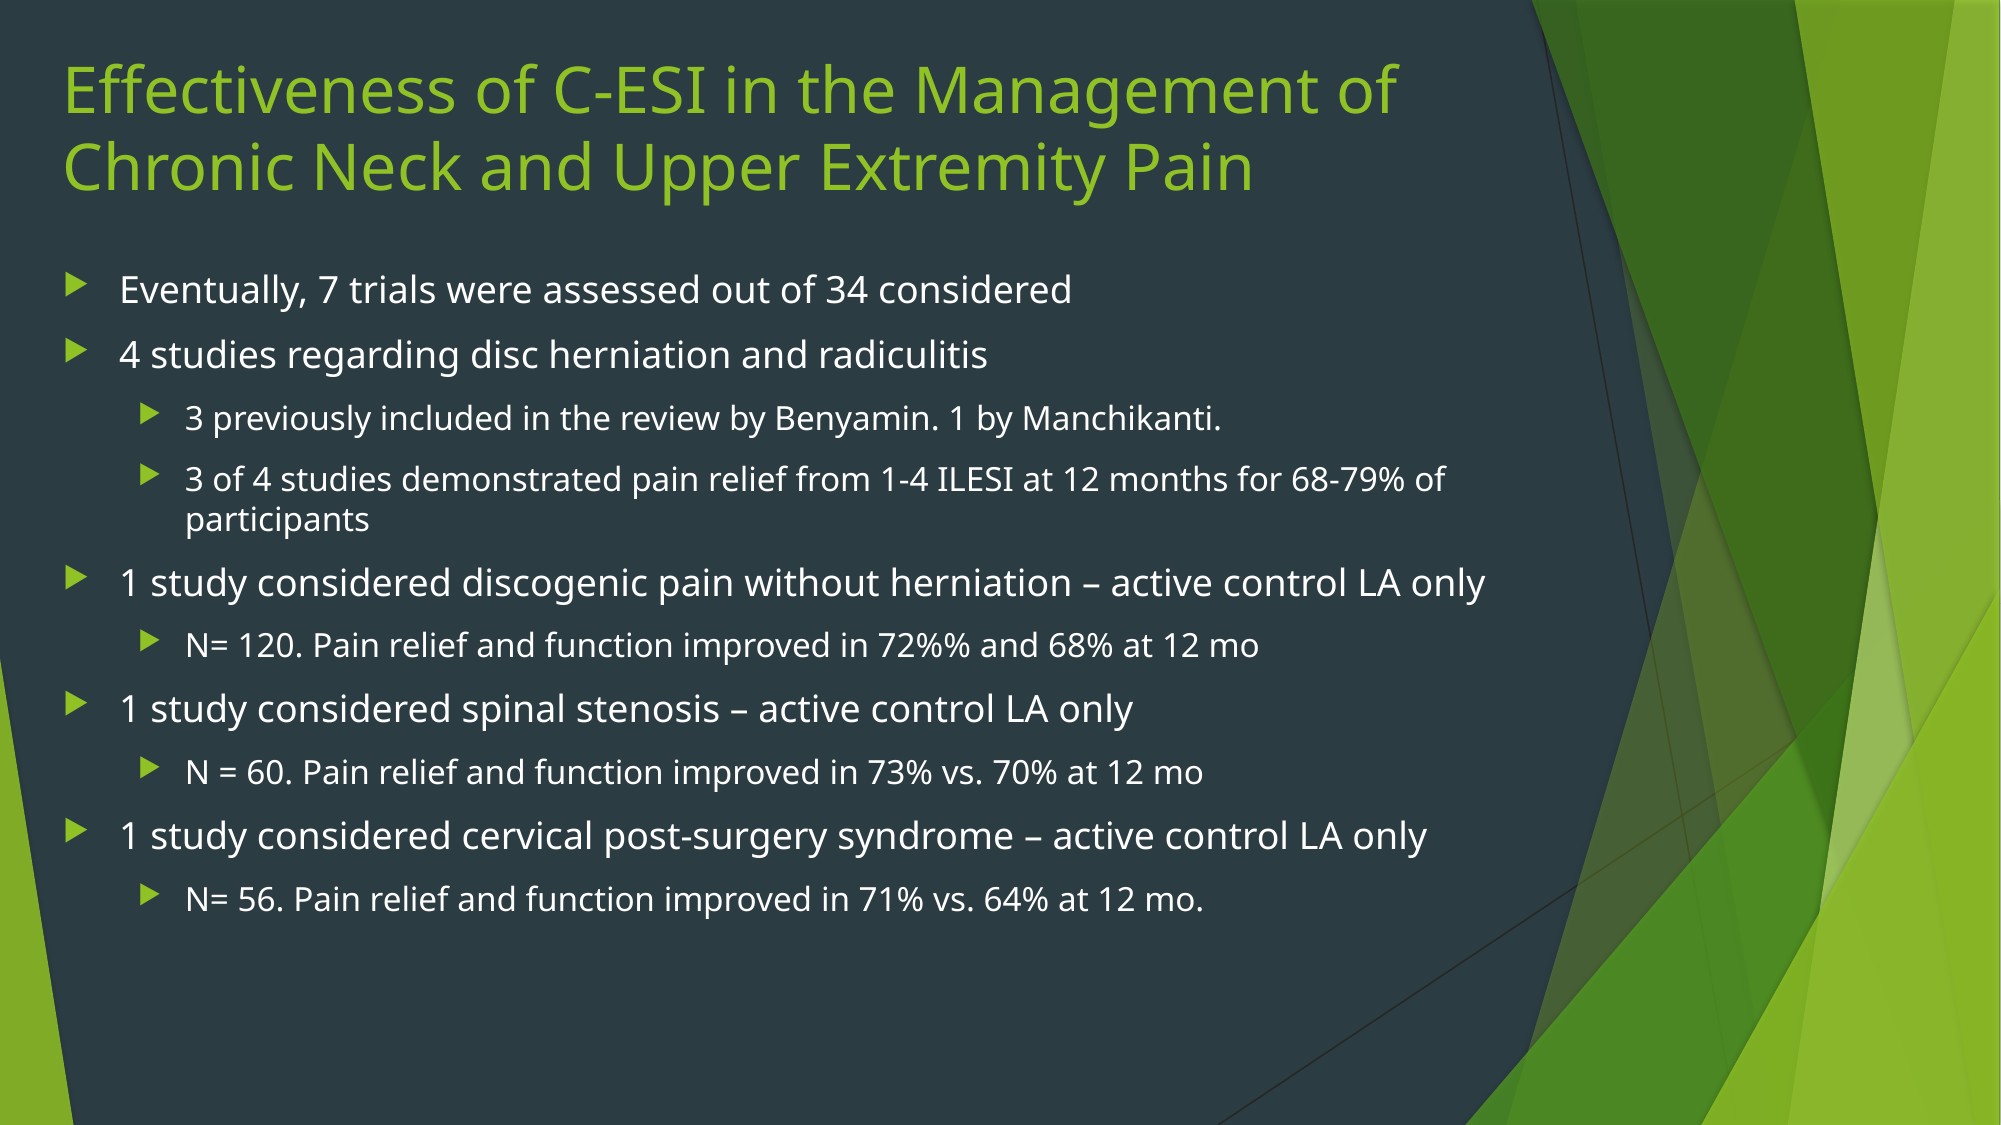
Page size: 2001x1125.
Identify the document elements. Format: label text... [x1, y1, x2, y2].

list Eventually, 7 trials were assessed out of 34 considered 4 studies regarding disc herniation and radiculitis 3 previously included in the review by Benyamin. 1 by Manchikanti. 3 of 4 studies demonstrated pain relief from 1-4 ILESI at 12 months for 68-79% of participants 1 study considered discogenic pain without herniation – active control LA only N= 120. Pain relief and function improved in 72%% and 68% at 12 mo 1 study considered spinal stenosis – active control LA only N = 60. Pain relief and function improved in 73% vs. 70% at 12 mo 1 study considered cervical post-surgery syndrome – active control LA only N= 56. Pain relief and function improved in 71% vs. 64% at 12 mo. [47, 258, 1582, 1034]
title Effectiveness of C-ESI in the Management of Chronic Neck and Upper Extremity Pain [47, 41, 1459, 258]
